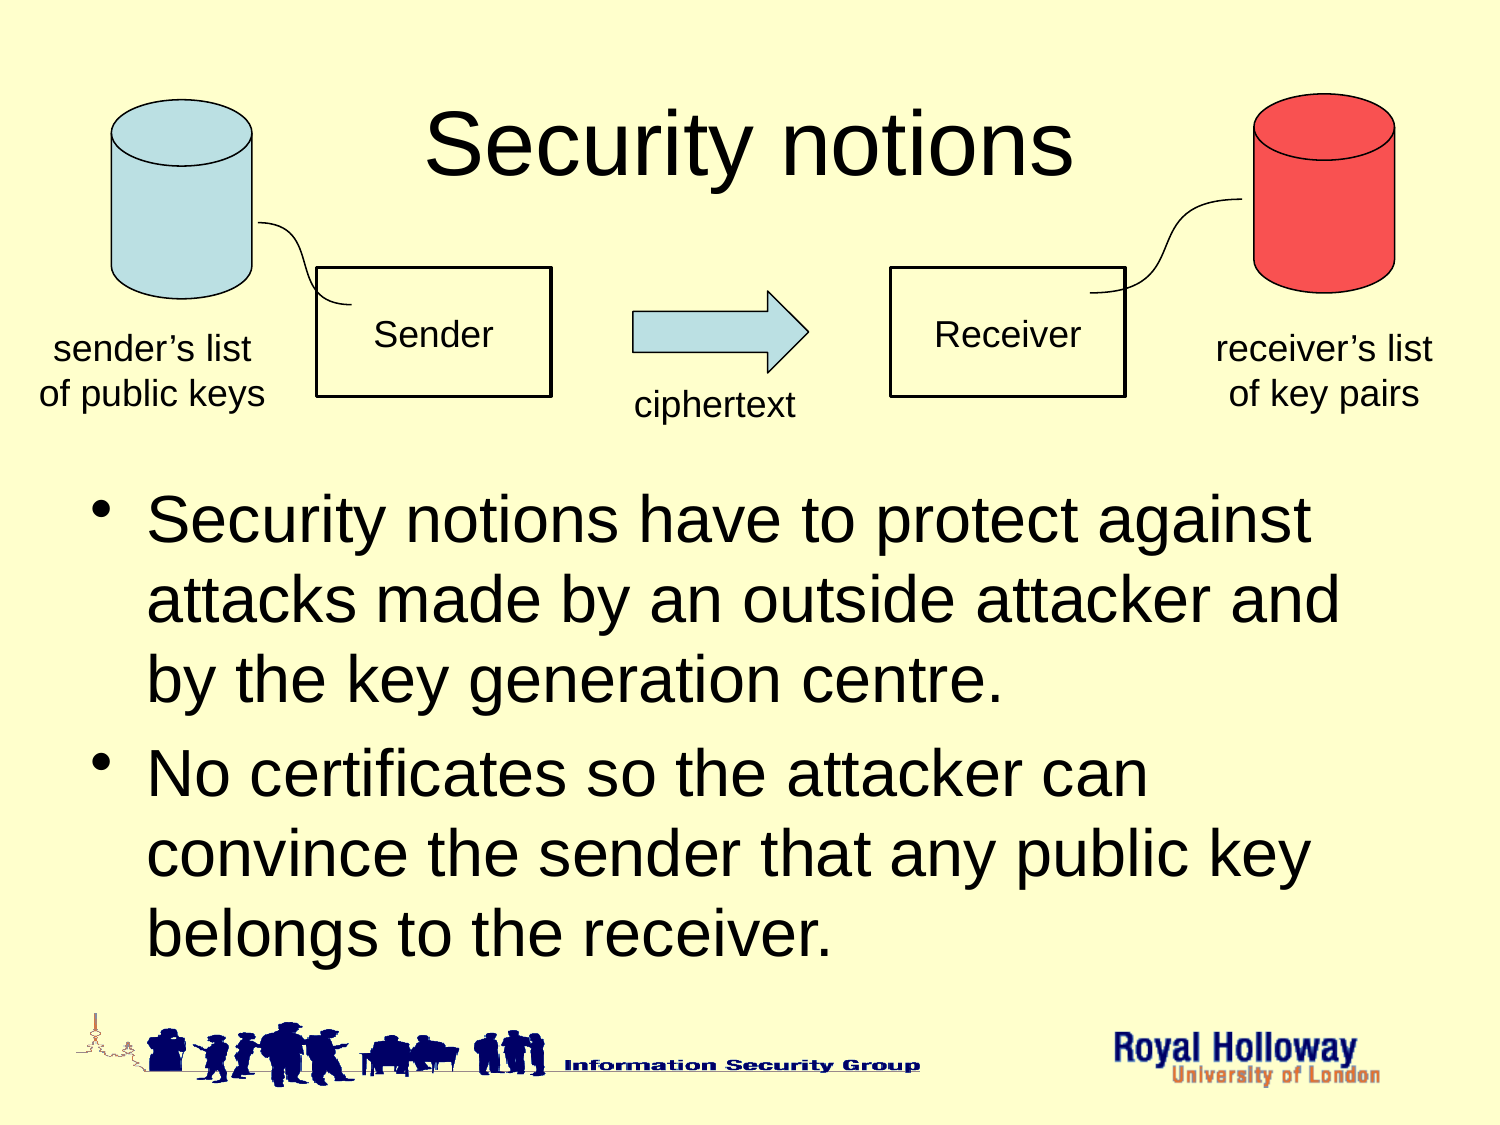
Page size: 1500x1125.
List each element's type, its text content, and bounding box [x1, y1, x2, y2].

text_box [632, 290, 809, 372]
picture [1112, 1024, 1383, 1088]
text_box sender’s list of public keys [23, 316, 282, 422]
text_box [1089, 198, 1243, 294]
text_box [111, 99, 252, 299]
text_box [257, 222, 352, 305]
picture [75, 1012, 925, 1090]
text_box ciphertext [609, 372, 821, 433]
title Security notions [74, 44, 1426, 233]
text_box [1253, 93, 1395, 293]
list Security notions have to protect against attacks made by an outside attacker and by the key generation centre. No certificates so the attacker can convince the sender that any public key belongs to the receiver. [74, 468, 1426, 1006]
text_box receiver’s list of key pairs [1195, 316, 1454, 422]
text_box Receiver [890, 267, 1125, 397]
text_box Sender [316, 267, 551, 397]
